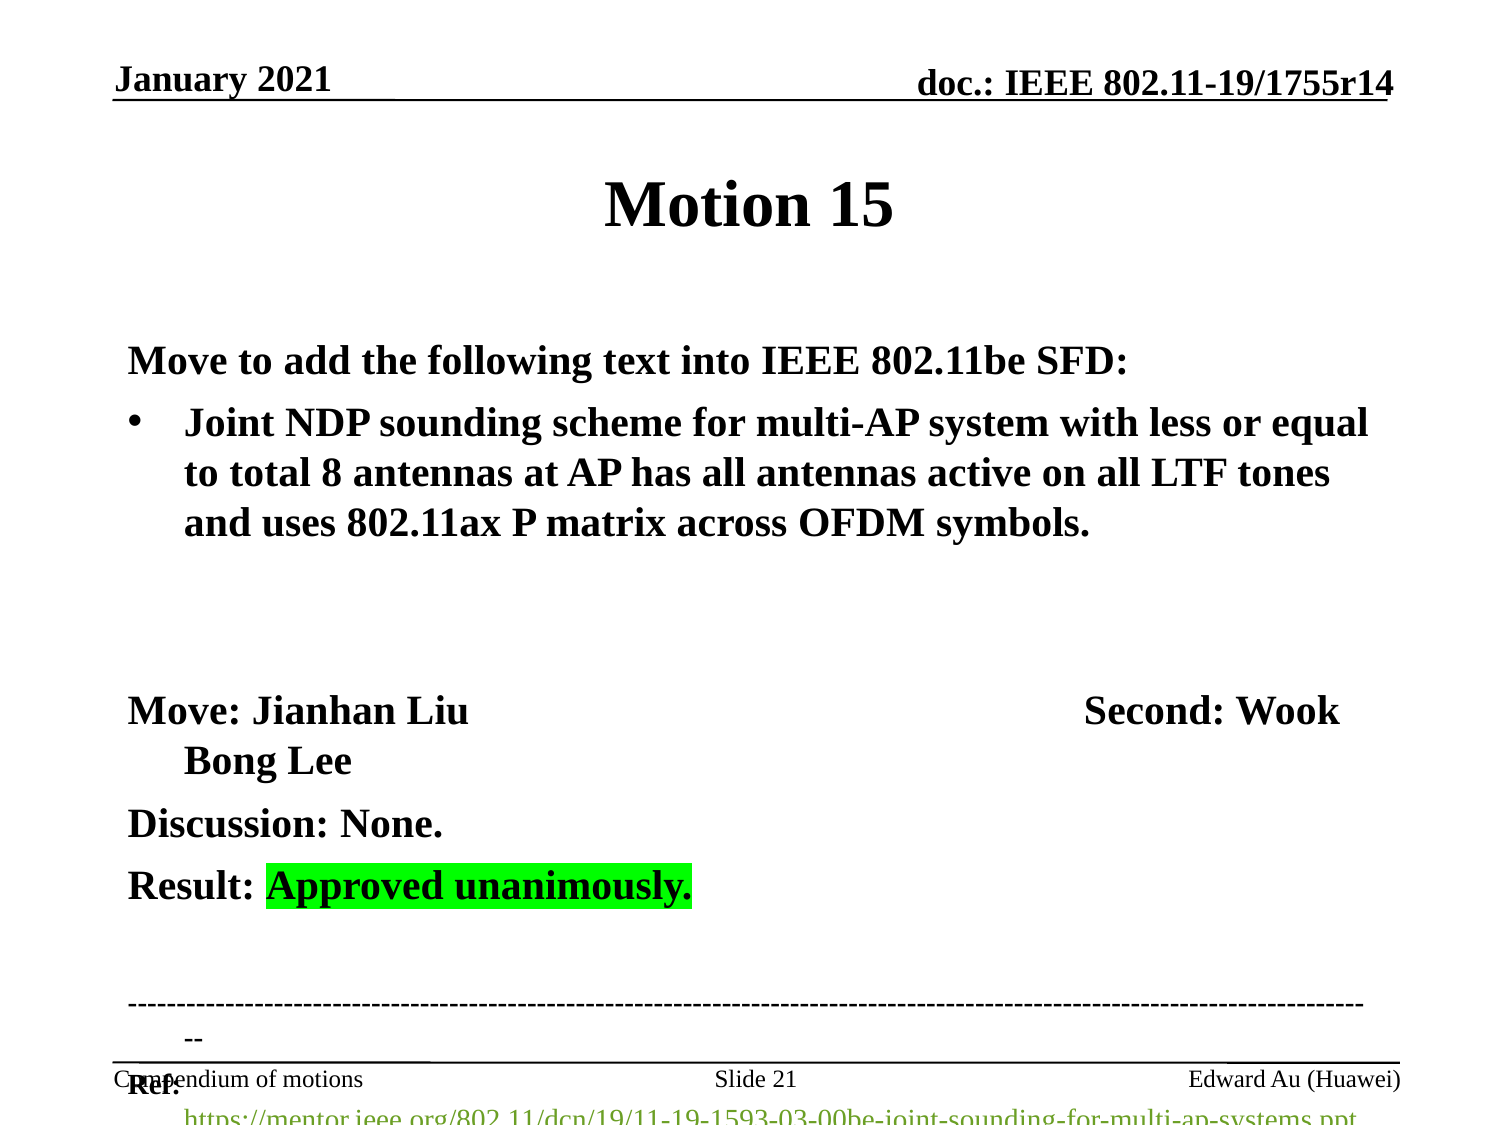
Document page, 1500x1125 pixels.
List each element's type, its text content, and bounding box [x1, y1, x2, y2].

title Motion 15 [112, 112, 1388, 288]
footer Edward Au (Huawei) [878, 1061, 1402, 1093]
list Move to add the following text into IEEE 802.11be SFD: Joint NDP sounding scheme for multi-AP system with less or equal to total 8 antennas at AP has all antennas active on all LTF tones and uses 802.11ax P matrix across OFDM symbols. Move: Jianhan Liu Second: Wook Bong Lee Discussion: None. Result: Approved unanimously. --------------------------------------------------------------------------------------------------------------------------------- Ref: https://mentor.ieee.org/802.11/dcn/19/11-19-1593-03-00be-joint-sounding-for-multi-ap-systems.pptx [112, 324, 1388, 1063]
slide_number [114, 54, 423, 100]
slide_number Slide 21 [712, 1061, 800, 1123]
